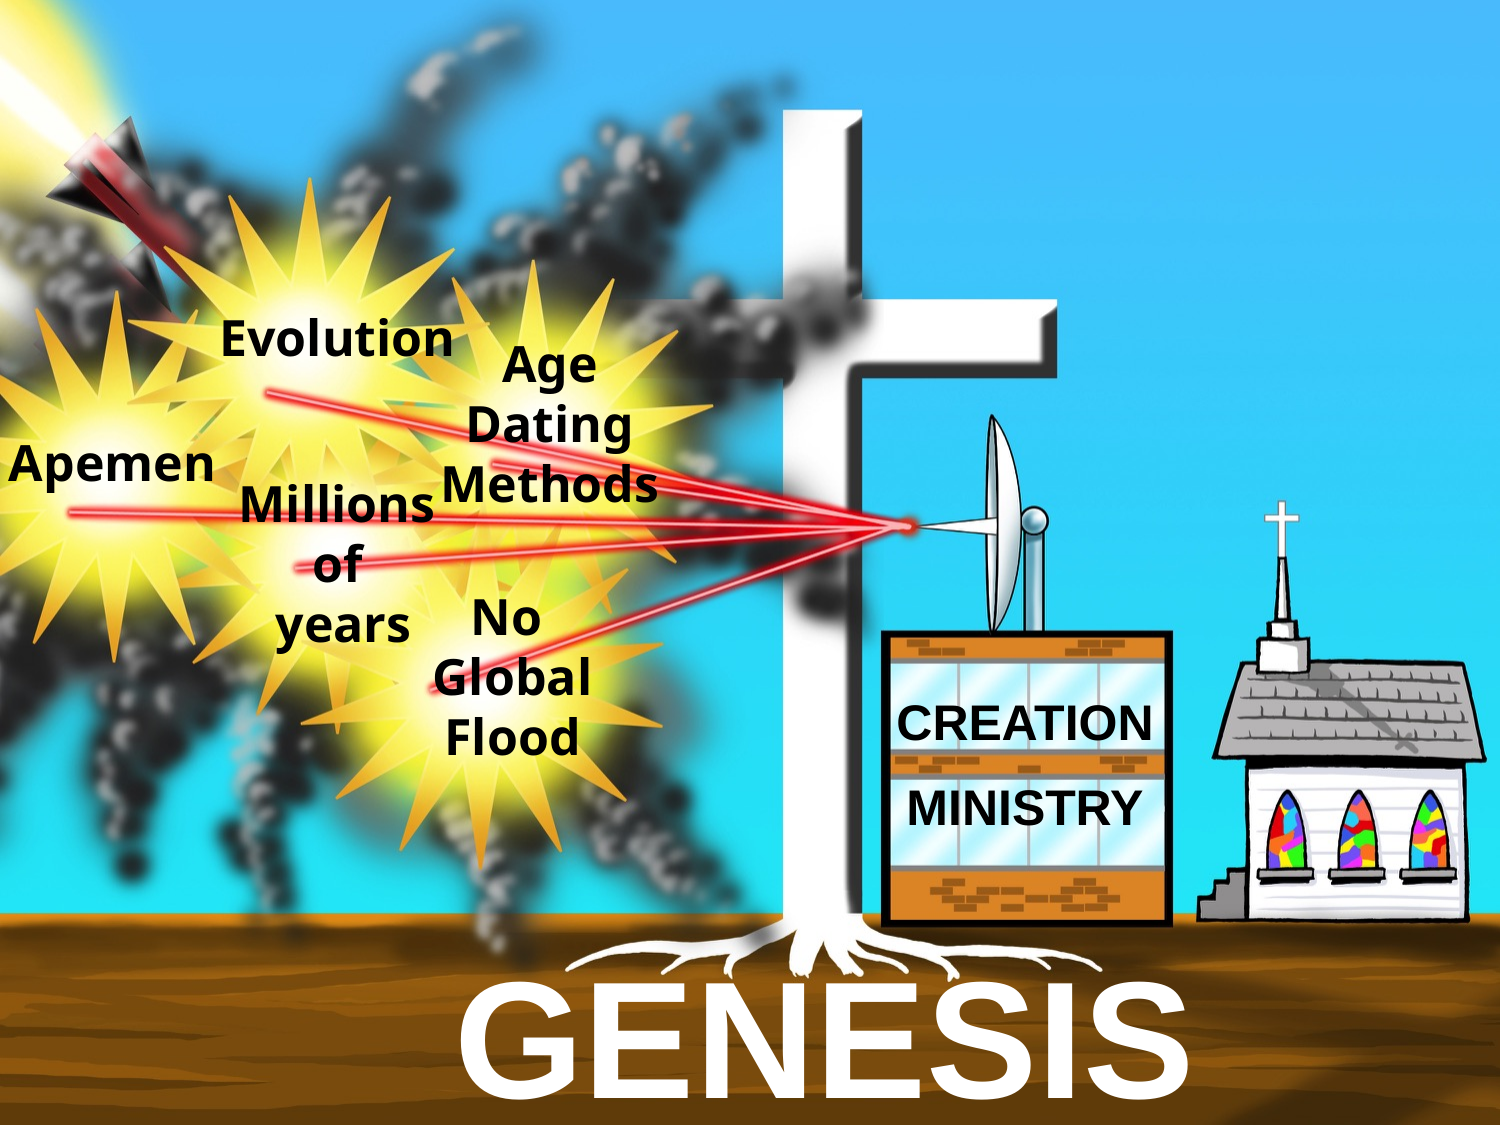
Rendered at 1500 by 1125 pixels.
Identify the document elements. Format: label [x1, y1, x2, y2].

list [0, 0, 1500, 1125]
